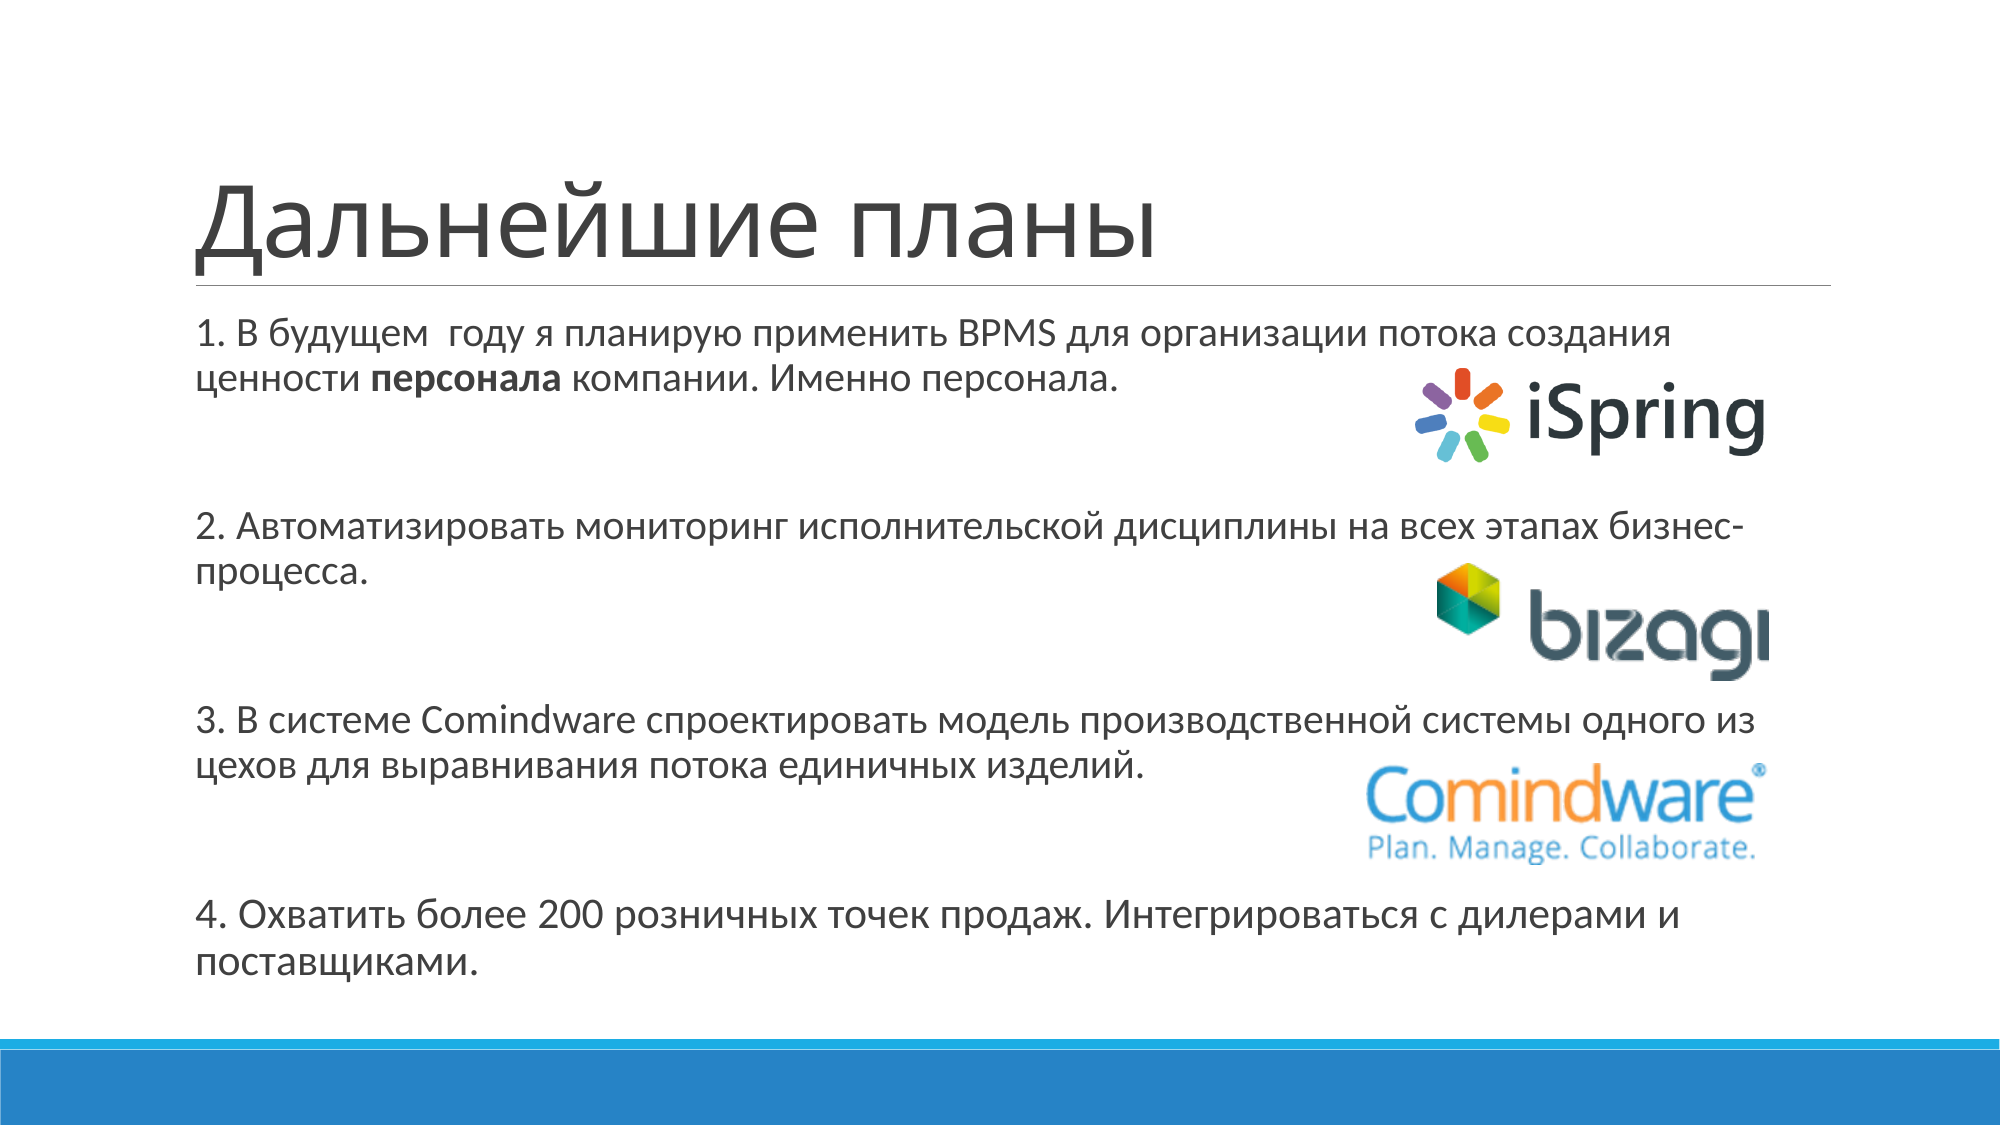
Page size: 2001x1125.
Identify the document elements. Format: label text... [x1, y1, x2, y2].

title Дальнейшие планы [180, 47, 1830, 285]
picture [1408, 364, 1770, 468]
picture [1365, 762, 1770, 866]
list 1. В будущем году я планирую применить BPMS для организации потока создания ценности персонала компании. Именно персонала. 2. Автоматизировать мониторинг исполнительской дисциплины на всех этапах бизнес-процесса. 3. В системе Comindware спроектировать модель производственной системы одного из цехов для выравнивания потока единичных изделий. 4. Охватить более 200 розничных точек продаж. Интегрироваться с дилерами и поставщиками. [180, 302, 1830, 1012]
picture [1436, 563, 1770, 682]
